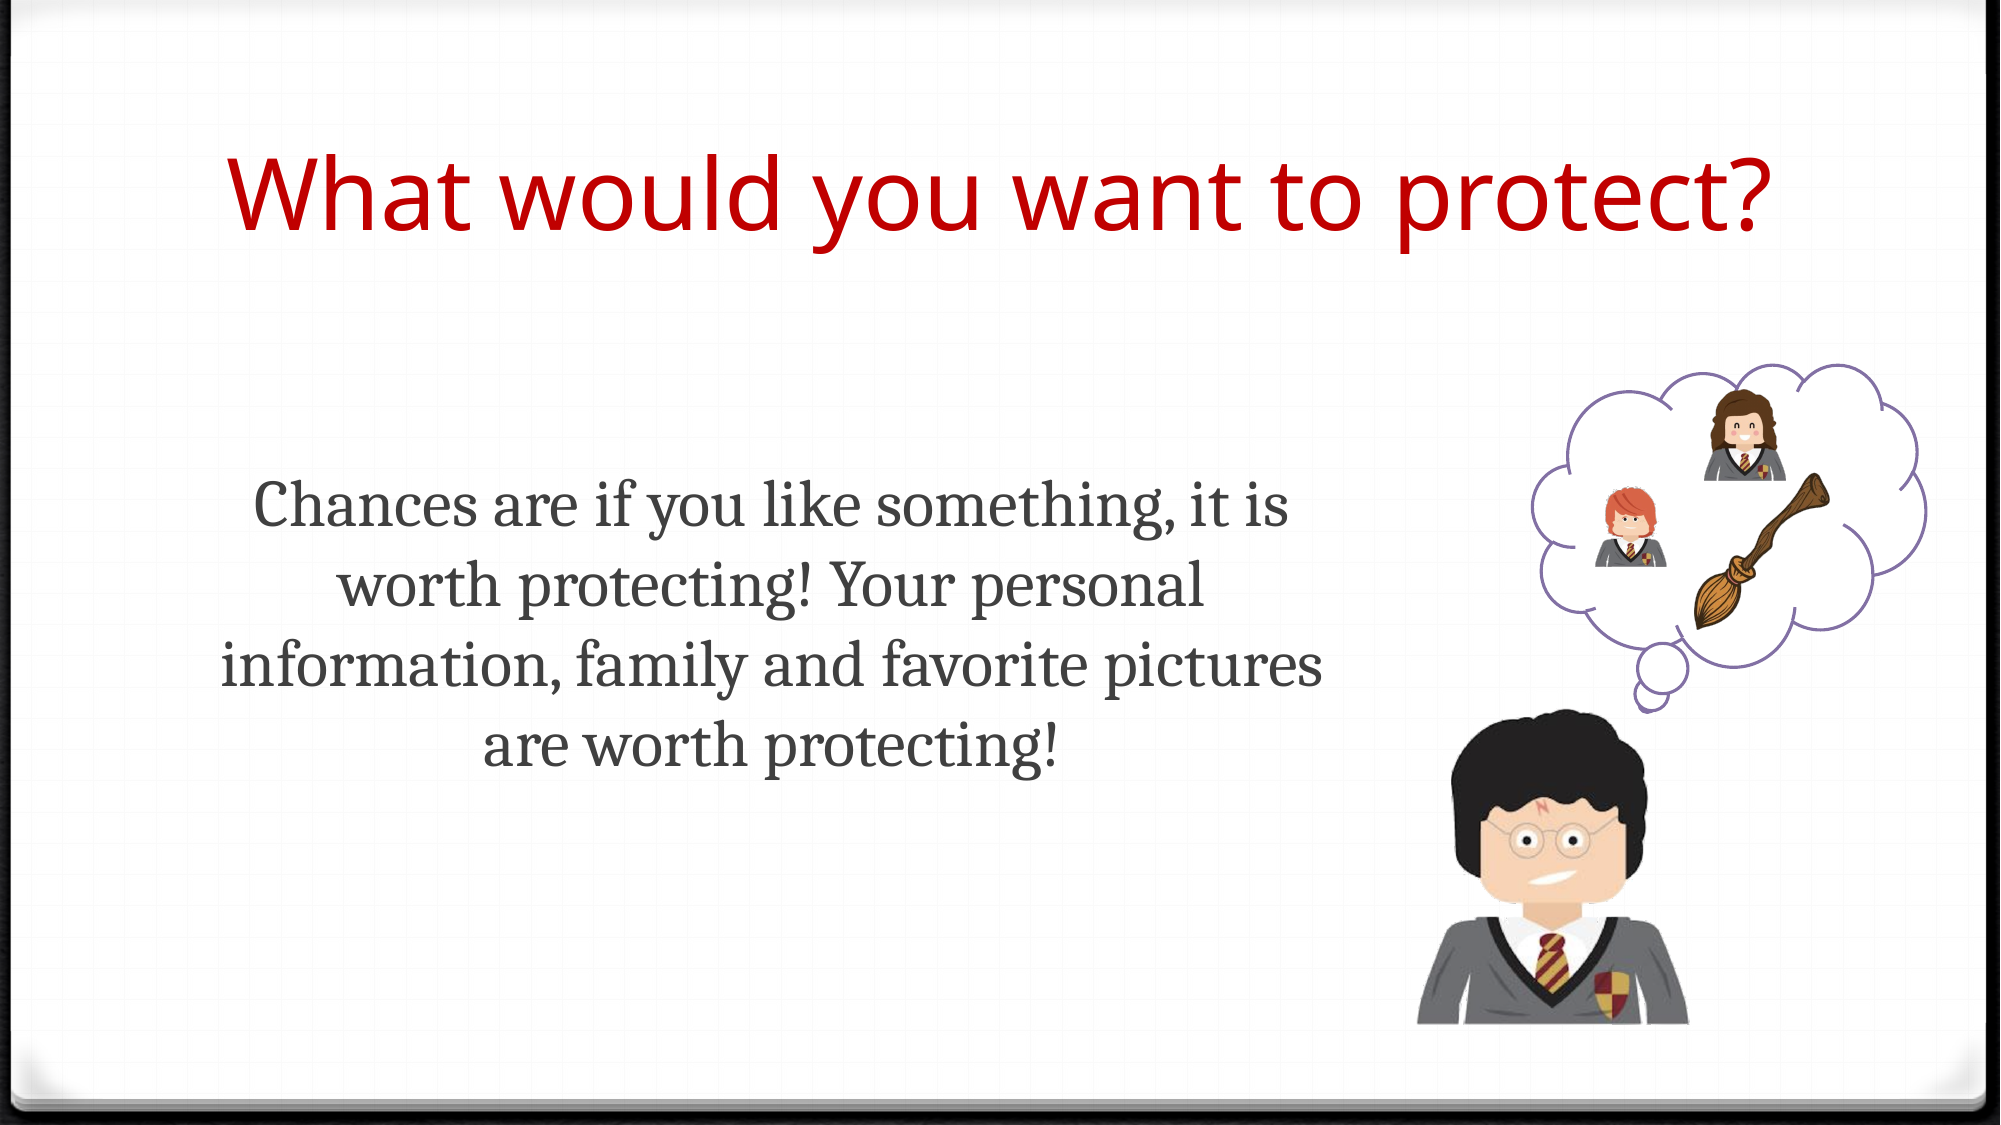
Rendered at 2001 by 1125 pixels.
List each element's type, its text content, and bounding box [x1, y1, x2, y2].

title What would you want to protect? [120, 71, 1880, 309]
picture [0, 0, 2000, 1125]
text_box [1530, 363, 1928, 704]
list Chances are if you like something, it is worth protecting! Your personal information, family and favorite pictures are worth protecting! [156, 452, 1390, 1054]
